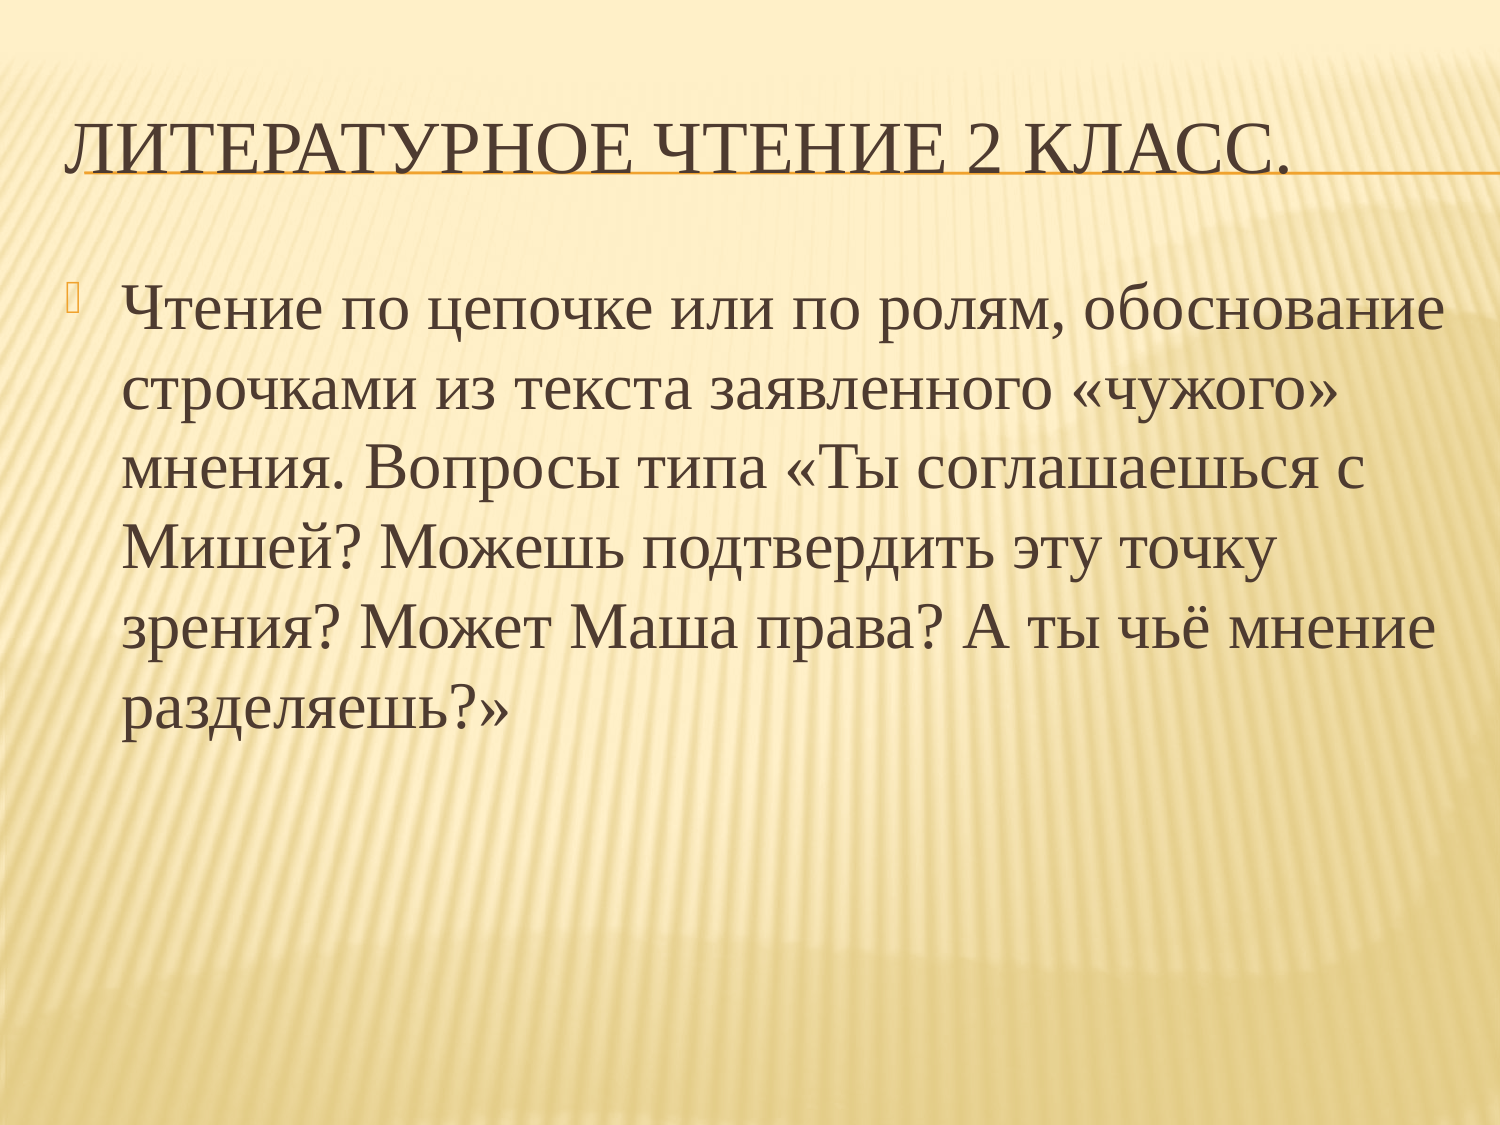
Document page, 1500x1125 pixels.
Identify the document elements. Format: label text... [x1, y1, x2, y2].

list Чтение по цепочке или по ролям, обоснование строчками из текста заявленного «чужого» мнения. Вопросы типа «Ты соглашаешься с Мишей? Можешь подтвердить эту точку зрения? Может Маша права? А ты чьё мнение разделяешь?» [49, 254, 1476, 998]
title Литературное чтение 2 класс. [50, 75, 1475, 213]
